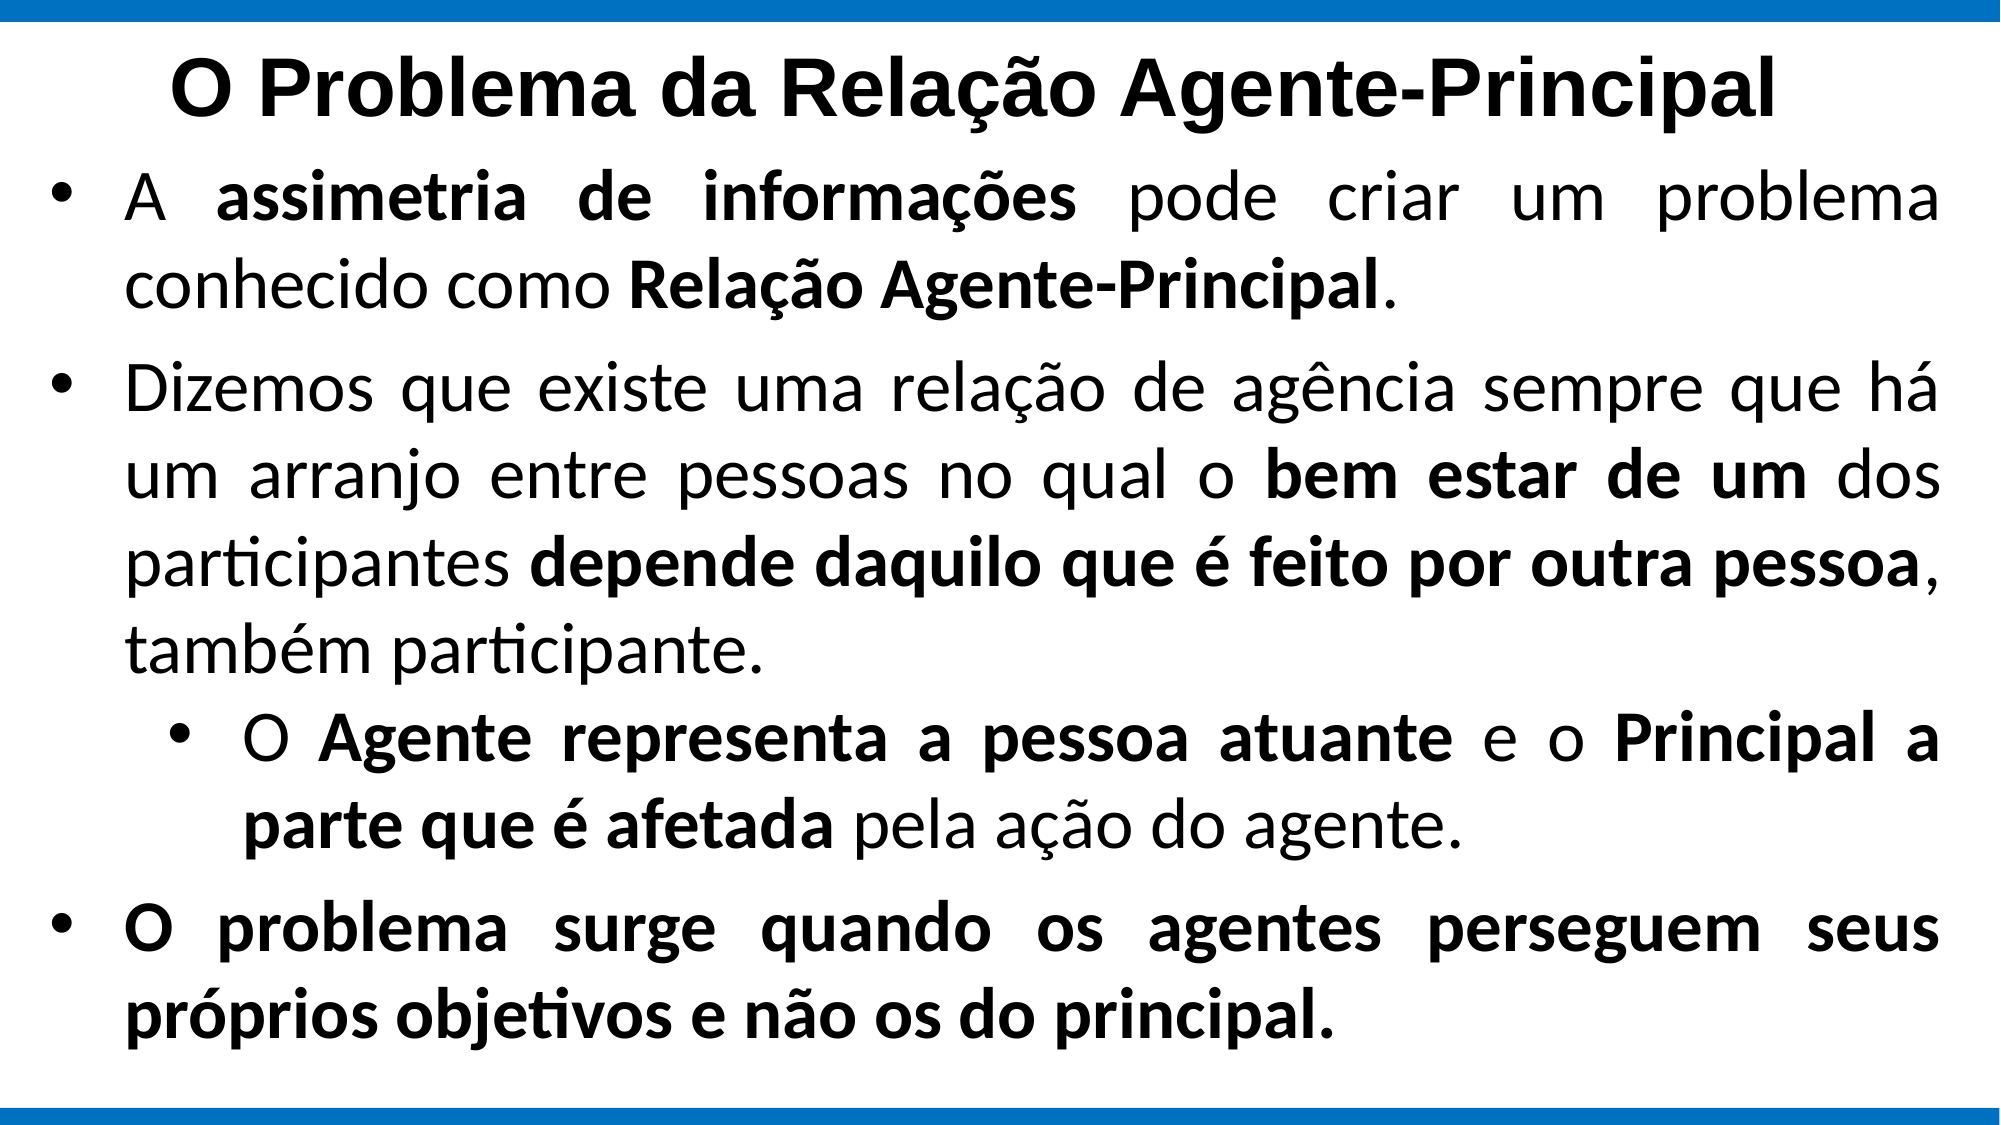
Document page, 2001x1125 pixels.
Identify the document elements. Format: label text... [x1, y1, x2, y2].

title O Problema da Relação Agente-Principal [153, 5, 2000, 141]
text_box A assimetria de informações pode criar um problema conhecido como Relação Agente-Principal. Dizemos que existe uma relação de agência sempre que há um arranjo entre pessoas no qual o bem estar de um dos participantes depende daquilo que é feito por outra pessoa, também participante. O Agente representa a pessoa atuante e o Principal a parte que é afetada pela ação do agente. O problema surge quando os agentes perseguem seus próprios objetivos e não os do principal. [34, 140, 1957, 1125]
